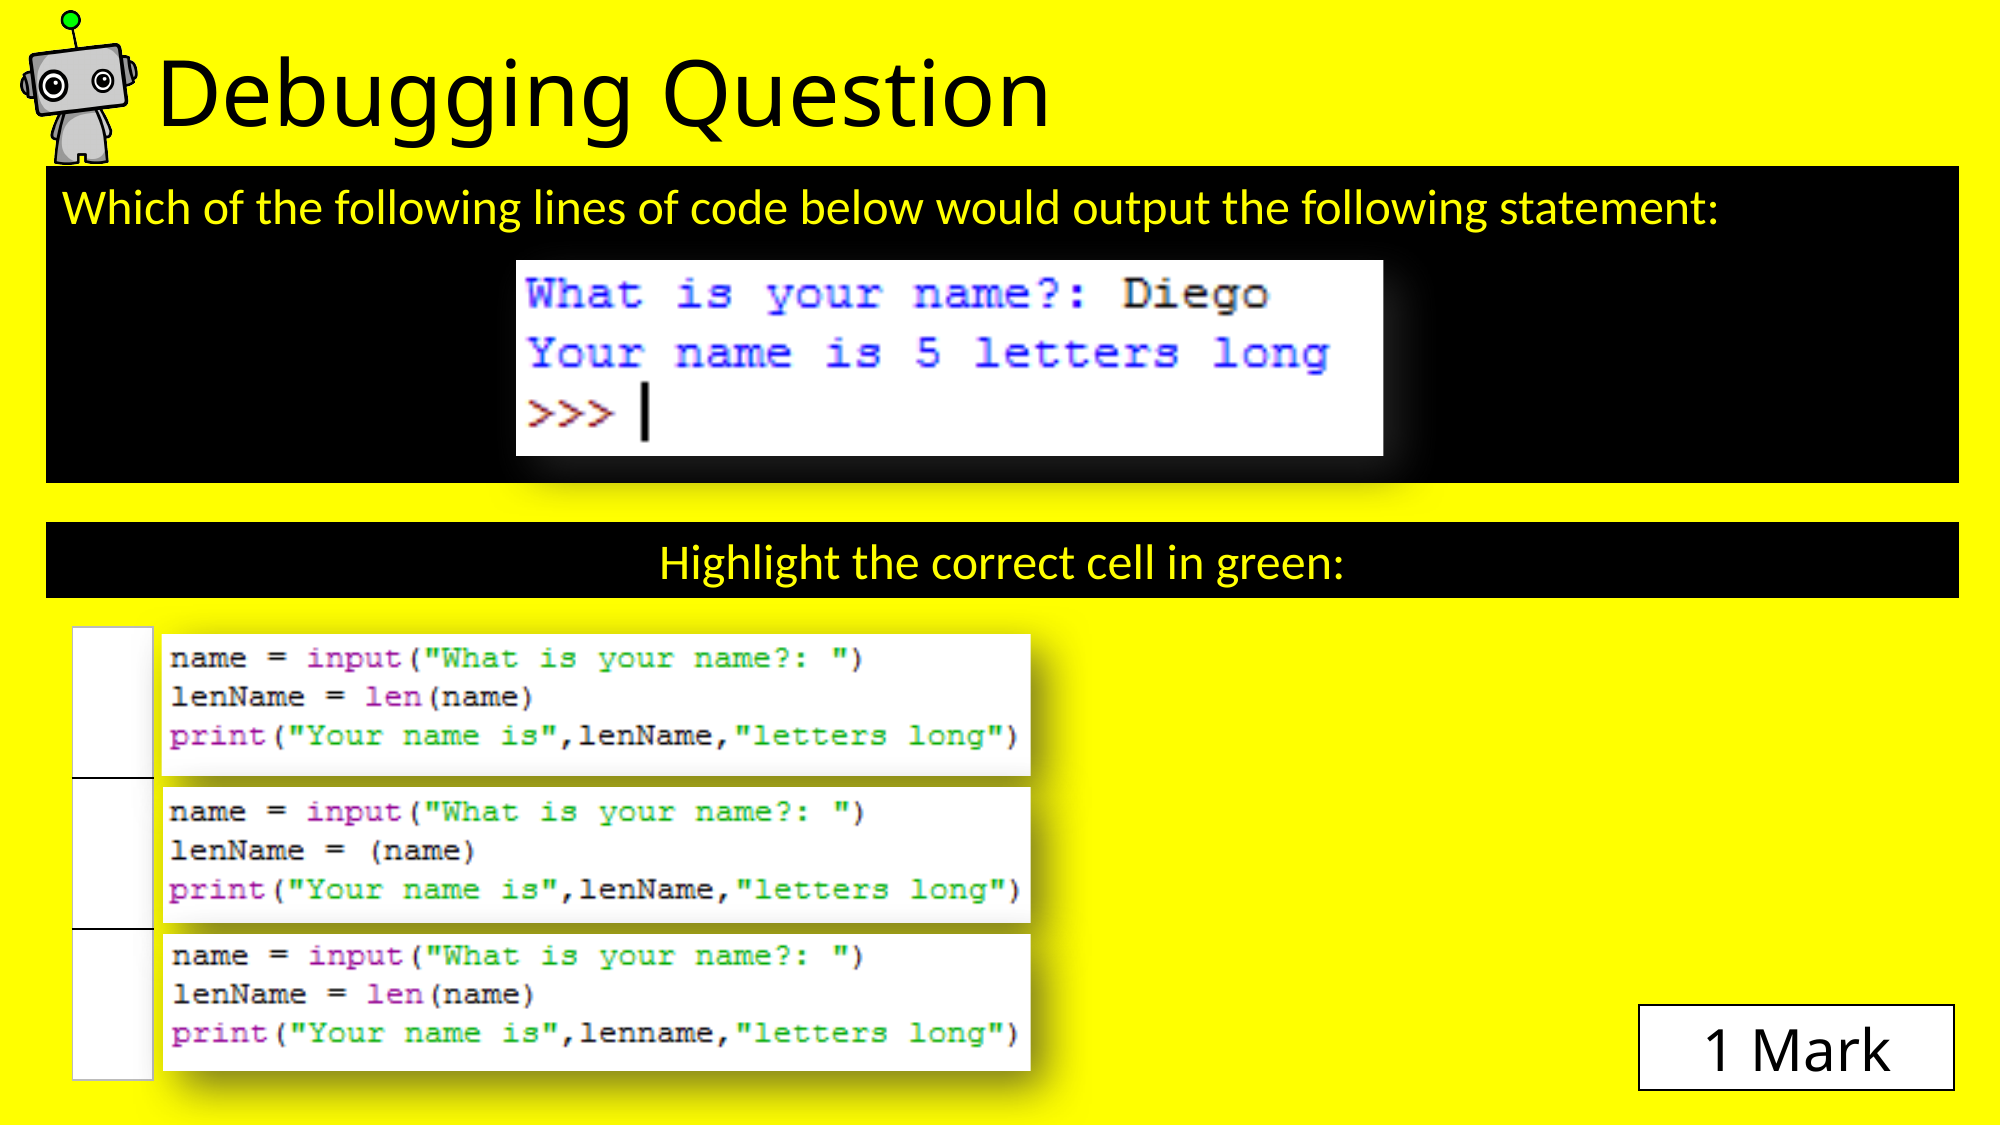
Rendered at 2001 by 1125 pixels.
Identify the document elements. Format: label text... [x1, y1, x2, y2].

text_box Which of the following lines of code below would output the following statement: [46, 166, 1959, 483]
table_cell [73, 930, 149, 1079]
title Debugging Question [140, 37, 1866, 156]
picture [163, 787, 1031, 923]
table_header [73, 628, 152, 777]
picture [161, 634, 1031, 776]
picture [20, 10, 138, 165]
text_box Highlight the correct cell in green: [46, 522, 1959, 598]
picture [516, 260, 1384, 456]
text_box 1 Mark [1638, 1004, 1955, 1091]
table_cell [73, 779, 146, 928]
picture [163, 934, 1031, 1071]
